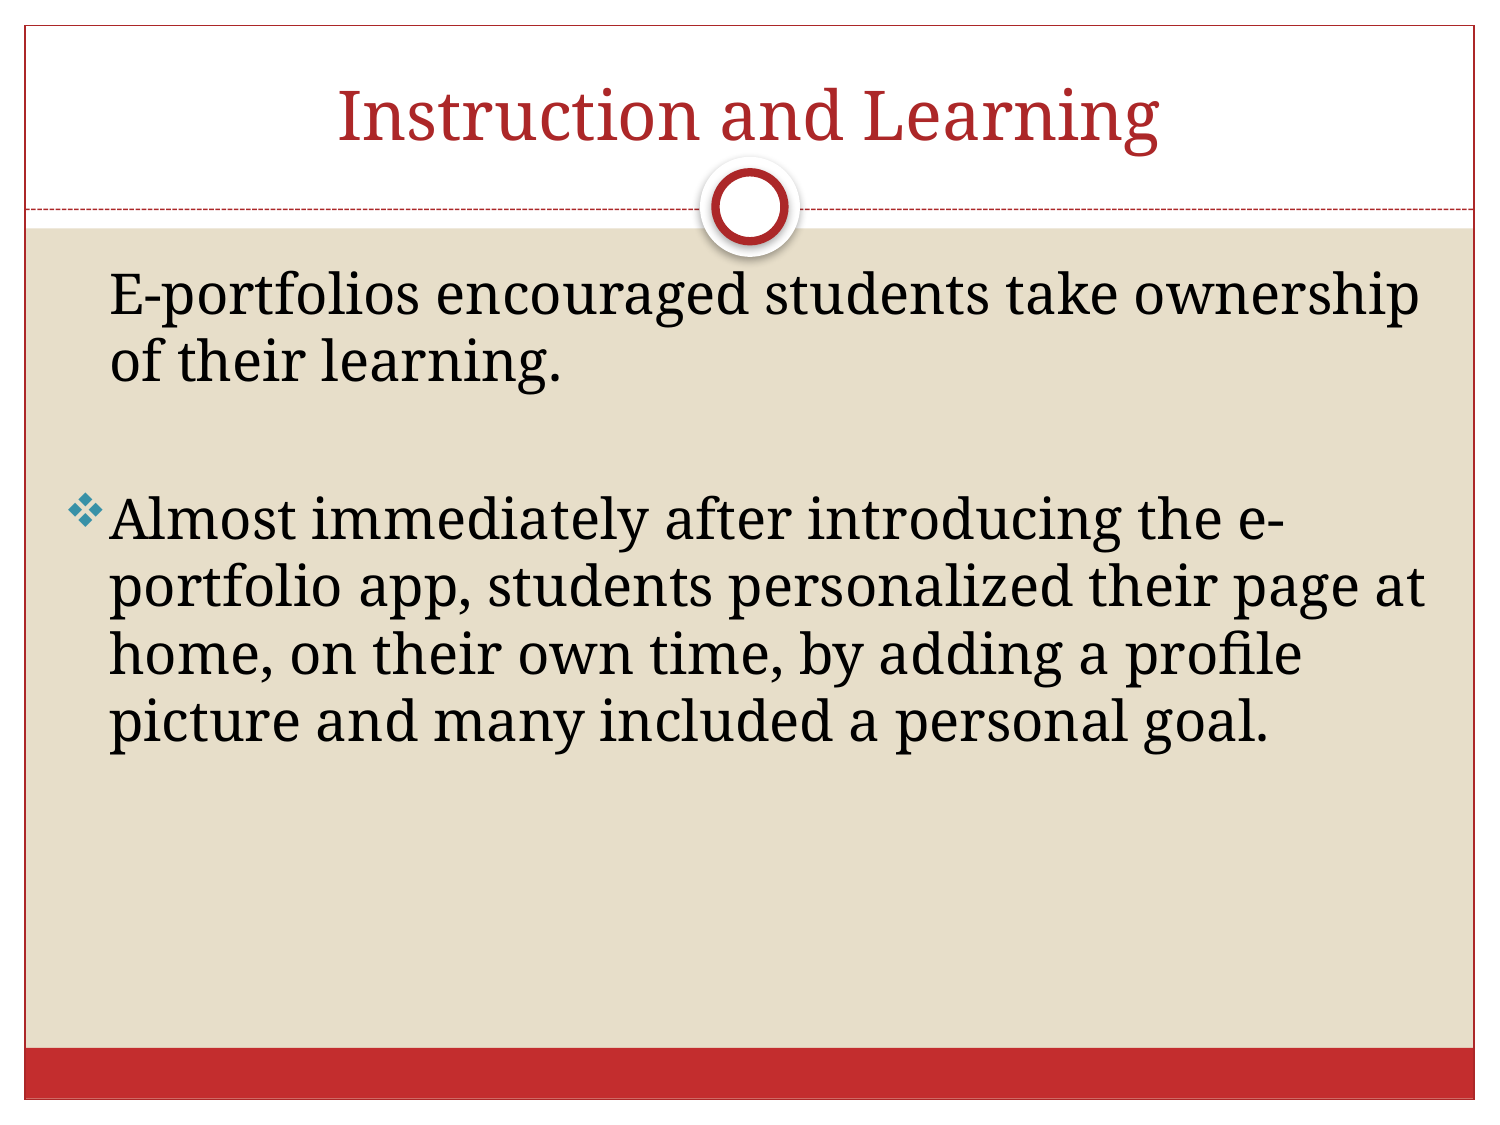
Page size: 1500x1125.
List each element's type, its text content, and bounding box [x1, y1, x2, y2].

list E-portfolios encouraged students take ownership of their learning. Almost immediately after introducing the e-portfolio app, students personalized their page at home, on their own time, by adding a profile picture and many included a personal goal. [49, 250, 1445, 1001]
title Instruction and Learning [49, 37, 1450, 162]
